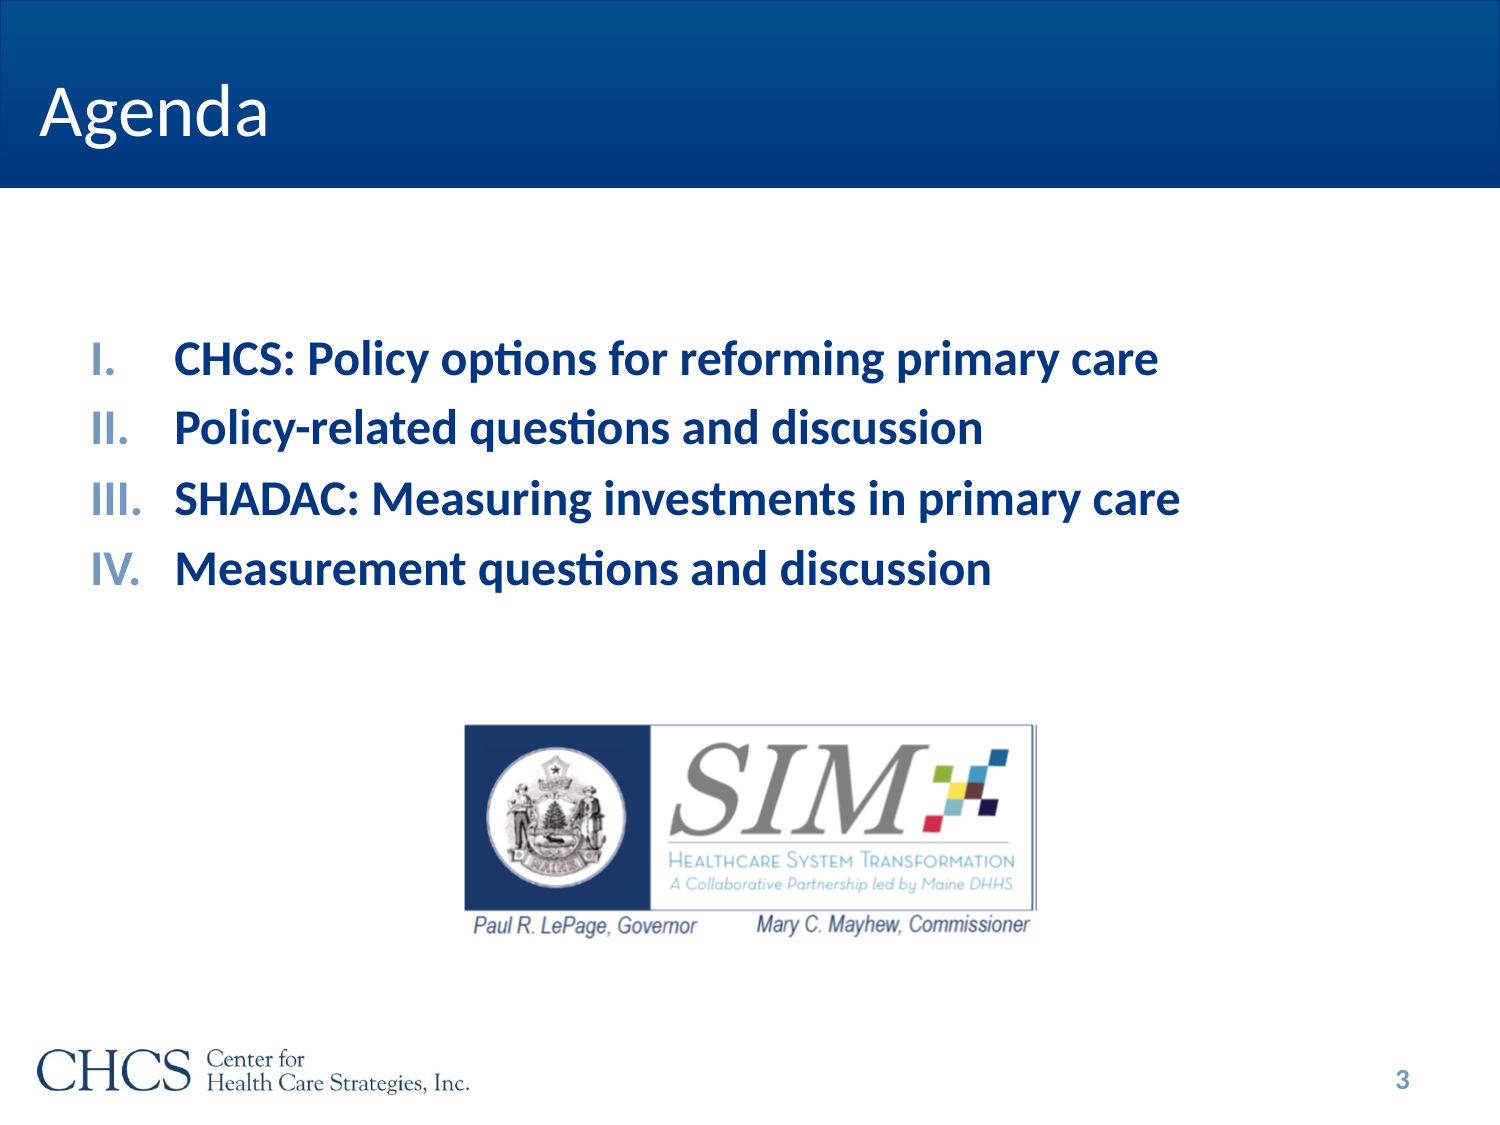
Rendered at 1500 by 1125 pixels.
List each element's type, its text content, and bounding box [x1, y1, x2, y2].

title Agenda [24, 37, 1476, 176]
slide_number 3 [1274, 1024, 1426, 1103]
picture [463, 724, 1037, 942]
list CHCS: Policy options for reforming primary care Policy-related questions and discussion SHADAC: Measuring investments in primary care Measurement questions and discussion [74, 237, 1426, 1006]
picture [37, 1049, 469, 1095]
